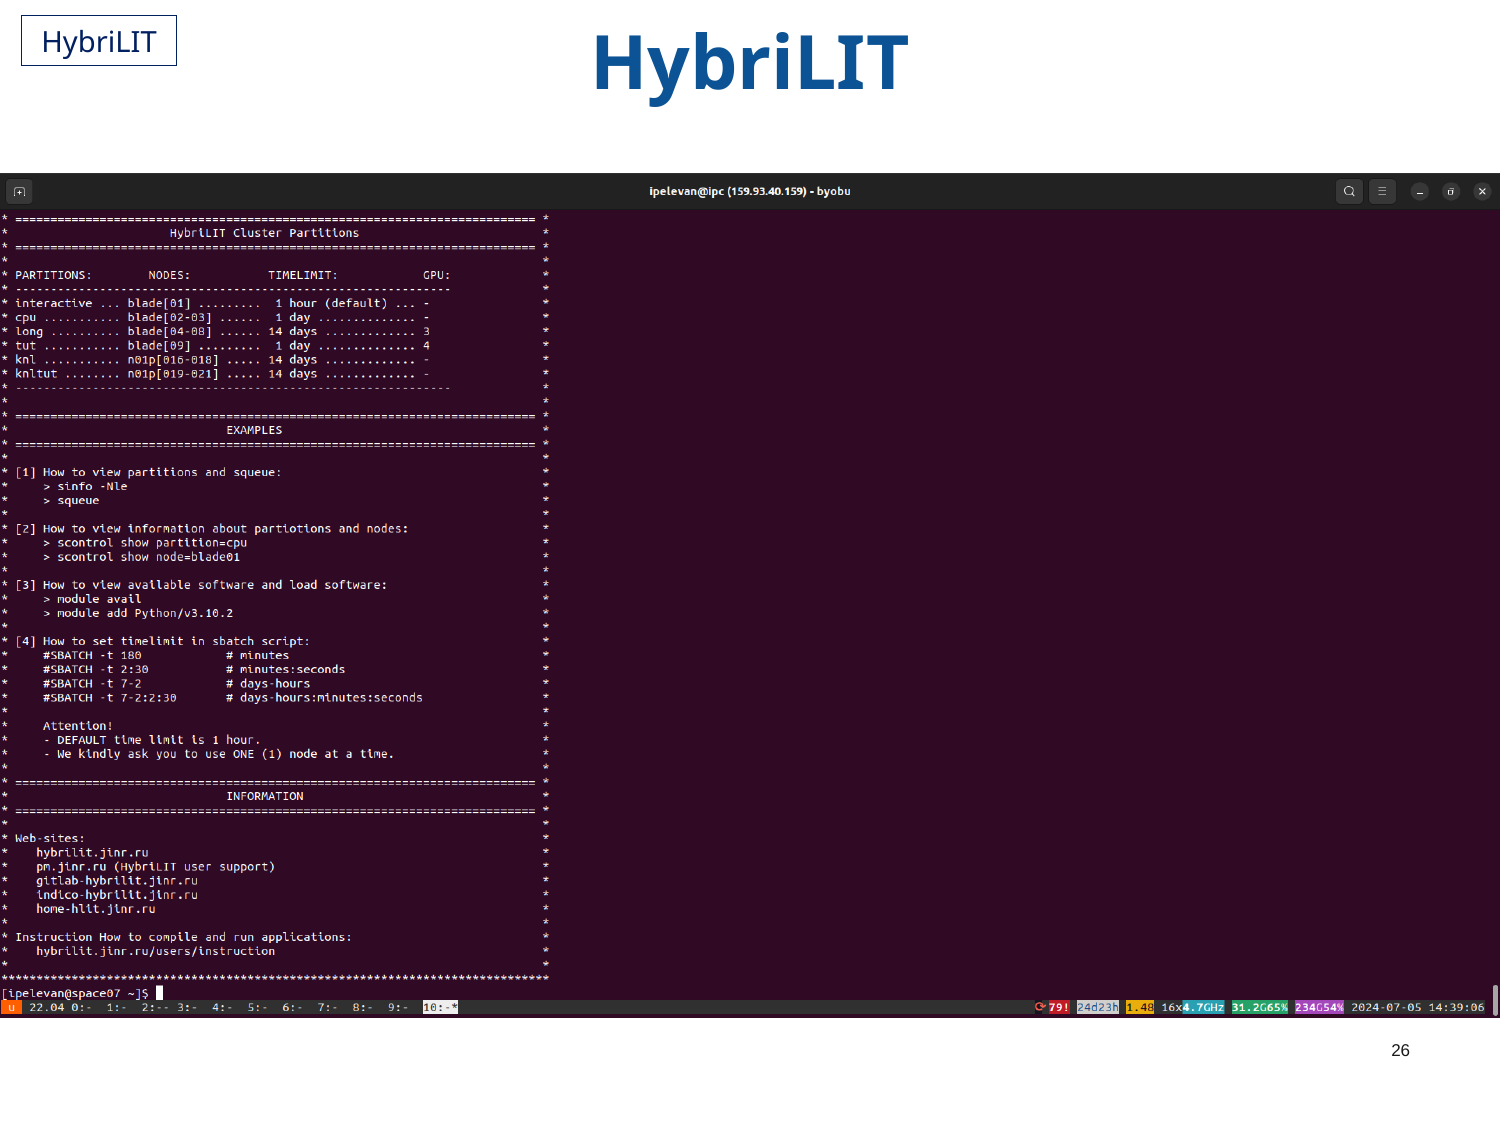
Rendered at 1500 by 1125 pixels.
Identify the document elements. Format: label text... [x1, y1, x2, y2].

picture [0, 173, 1500, 1018]
slide_number 26 [1312, 1031, 1426, 1069]
text_box HybriLIT [21, 15, 177, 66]
text_box HybriLIT [0, 0, 1500, 132]
